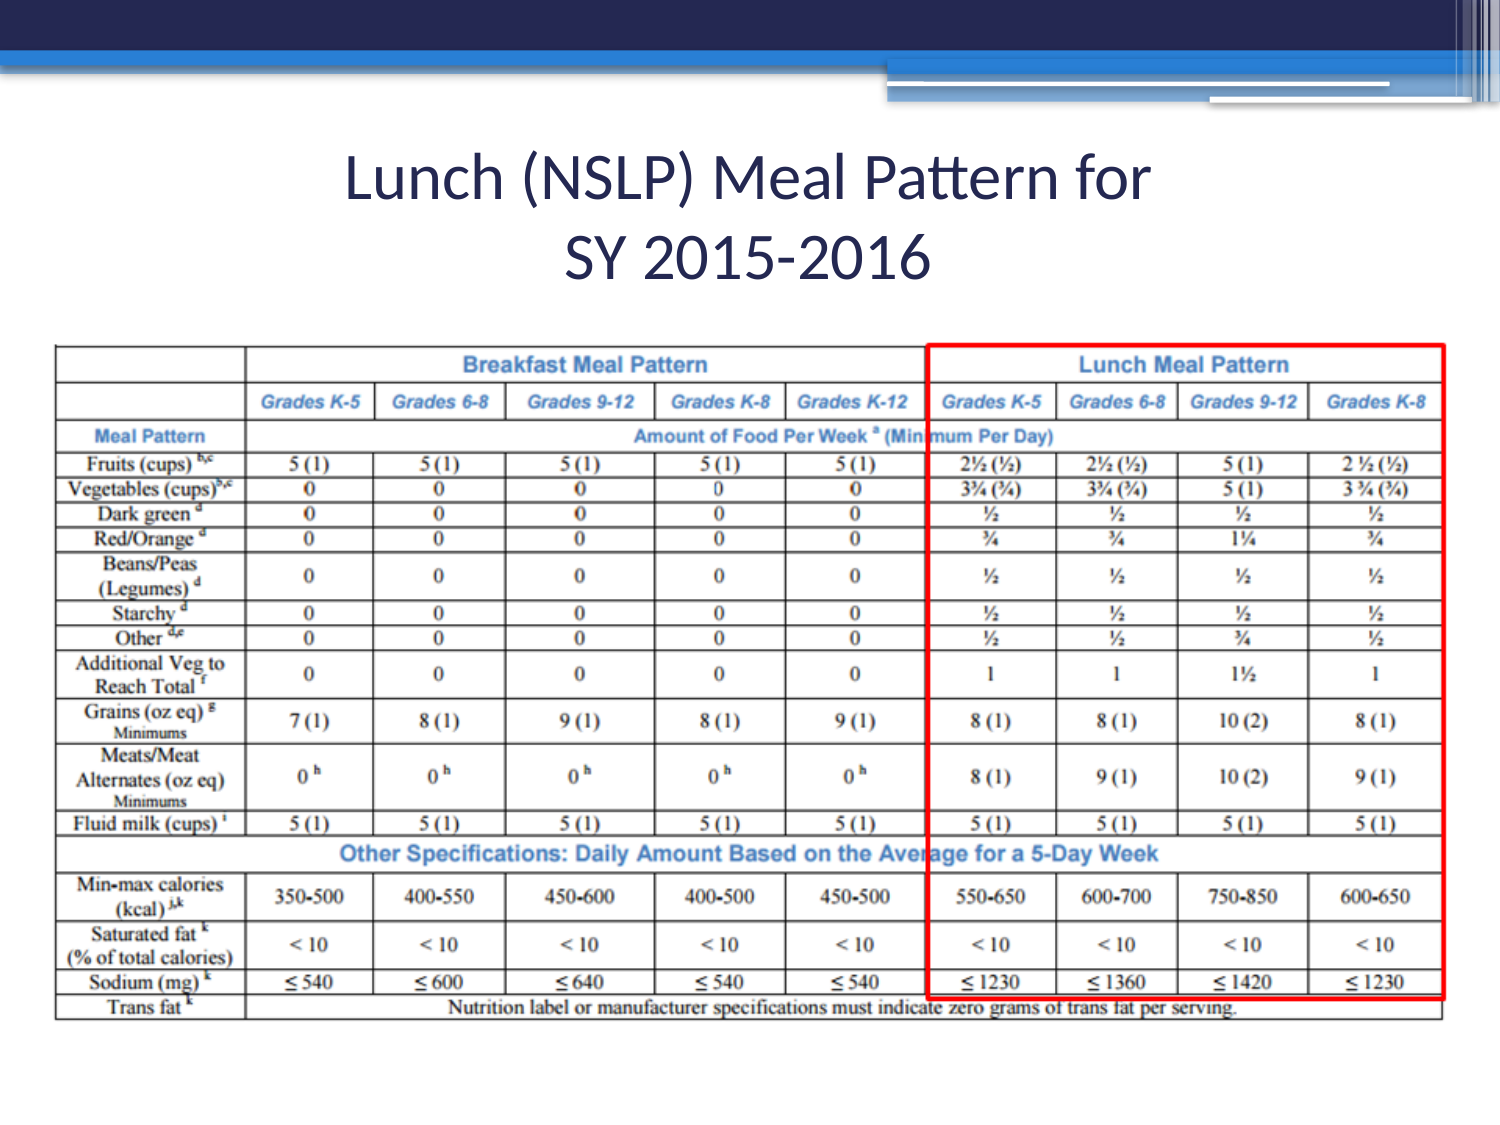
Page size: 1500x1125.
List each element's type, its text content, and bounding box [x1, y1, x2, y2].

picture [48, 340, 1451, 1026]
title Lunch (NSLP) Meal Pattern for SY 2015-2016 [73, 125, 1424, 300]
